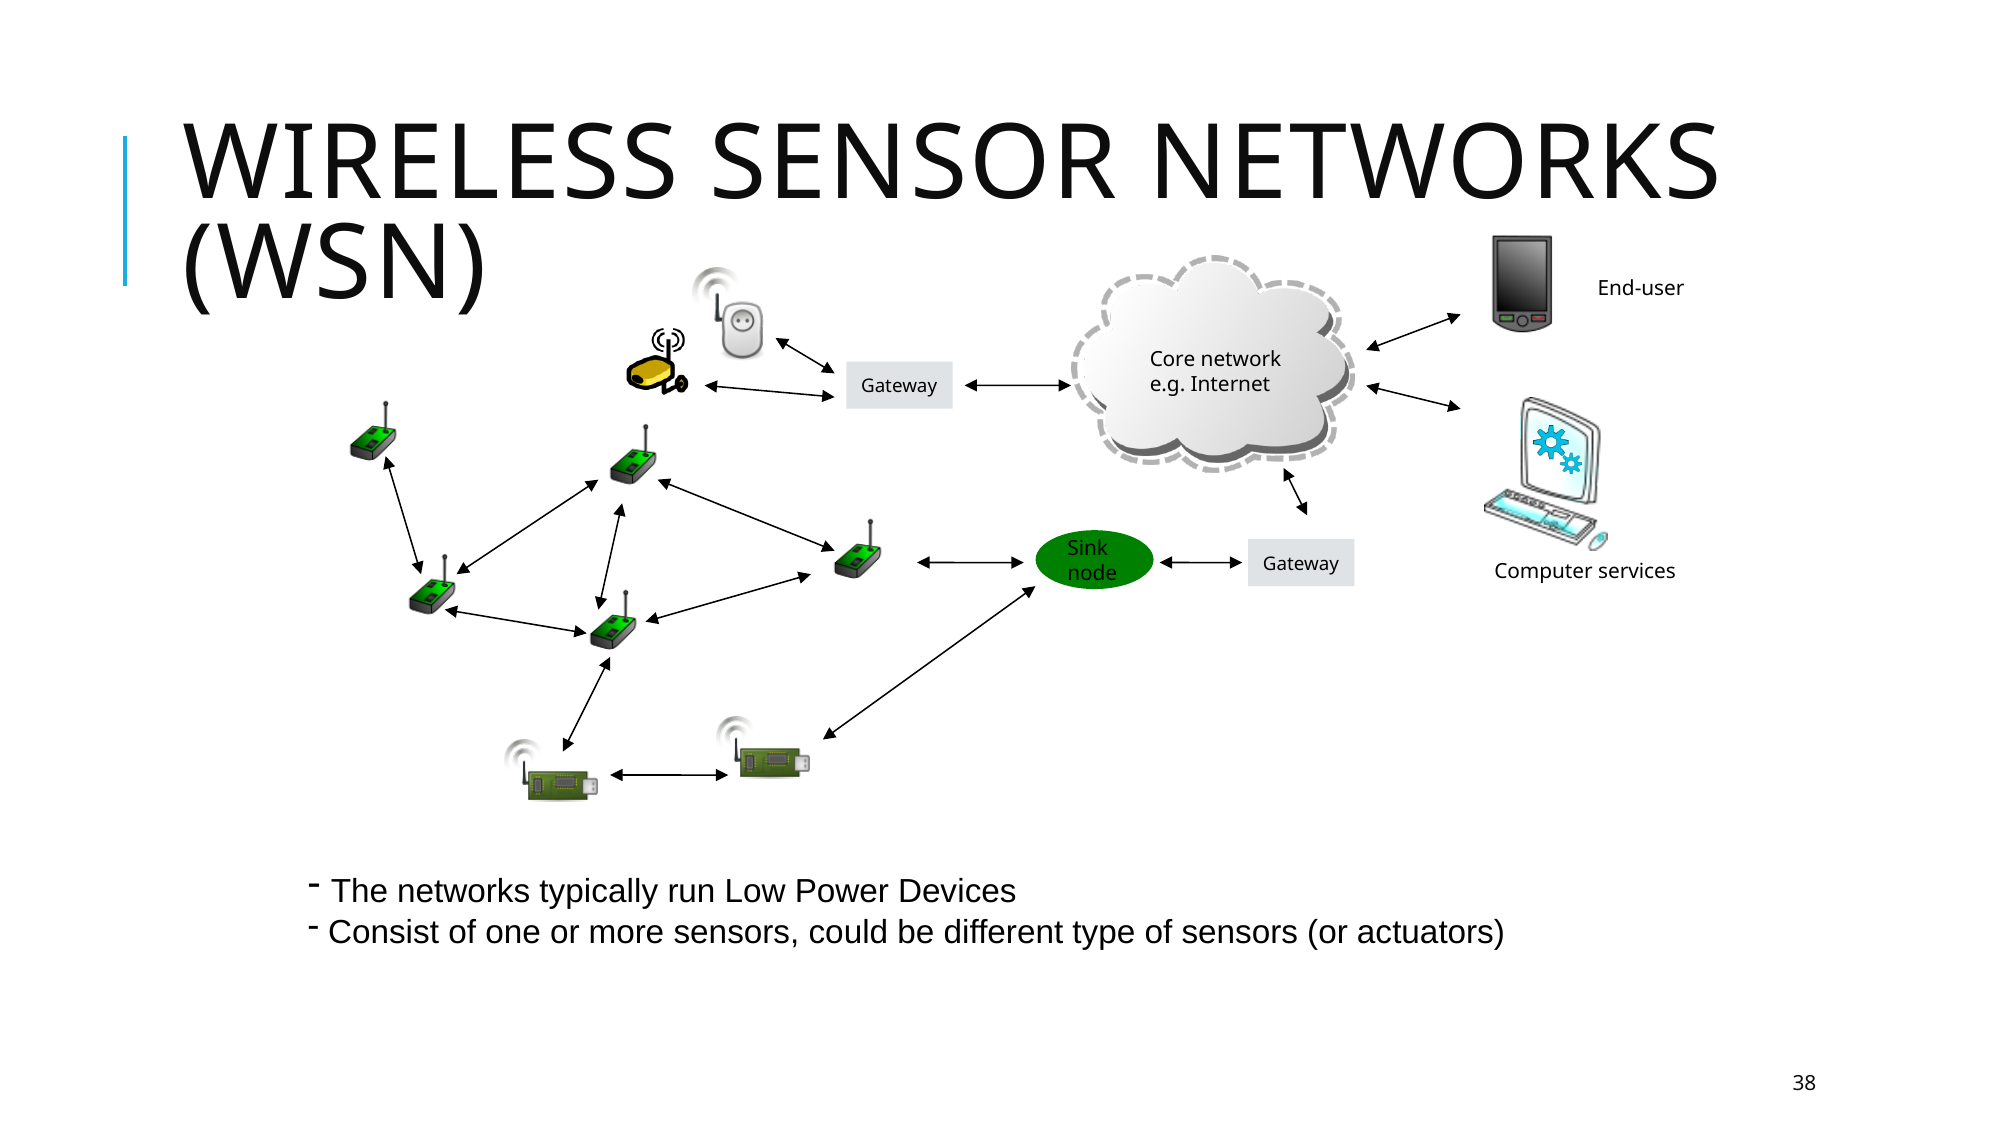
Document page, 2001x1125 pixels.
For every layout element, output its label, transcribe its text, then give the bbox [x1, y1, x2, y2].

text_box [472, 480, 591, 564]
picture [1472, 231, 1578, 338]
text_box [607, 512, 626, 569]
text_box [1484, 396, 1608, 551]
text_box Computer services [1479, 550, 1691, 591]
text_box [1366, 382, 1461, 412]
picture [716, 715, 812, 779]
picture [1070, 255, 1355, 473]
text_box [1366, 312, 1461, 352]
title Wireless Sensor Networks (WSN) [168, 96, 1763, 342]
text_box Gateway [846, 361, 953, 409]
picture [397, 538, 466, 634]
text_box [610, 768, 709, 782]
slide_number 38 [1777, 1061, 1938, 1107]
text_box [822, 586, 1036, 740]
picture [621, 266, 767, 397]
text_box The networks typically run Low Power Devices Consist of one or more sensors, could be different type of sensors (or actuators) [293, 857, 1522, 958]
picture [338, 385, 406, 481]
picture [598, 408, 666, 504]
text_box Sink node [1035, 530, 1154, 590]
picture [578, 573, 646, 669]
text_box End-user [1584, 267, 1700, 307]
text_box [964, 379, 1063, 392]
picture [503, 739, 599, 802]
text_box Gateway [1248, 538, 1355, 587]
text_box [1289, 480, 1308, 516]
text_box [651, 571, 811, 625]
text_box [917, 556, 1024, 569]
picture [822, 503, 891, 599]
text_box [1159, 556, 1243, 569]
text_box [775, 337, 835, 374]
text_box [704, 380, 835, 403]
